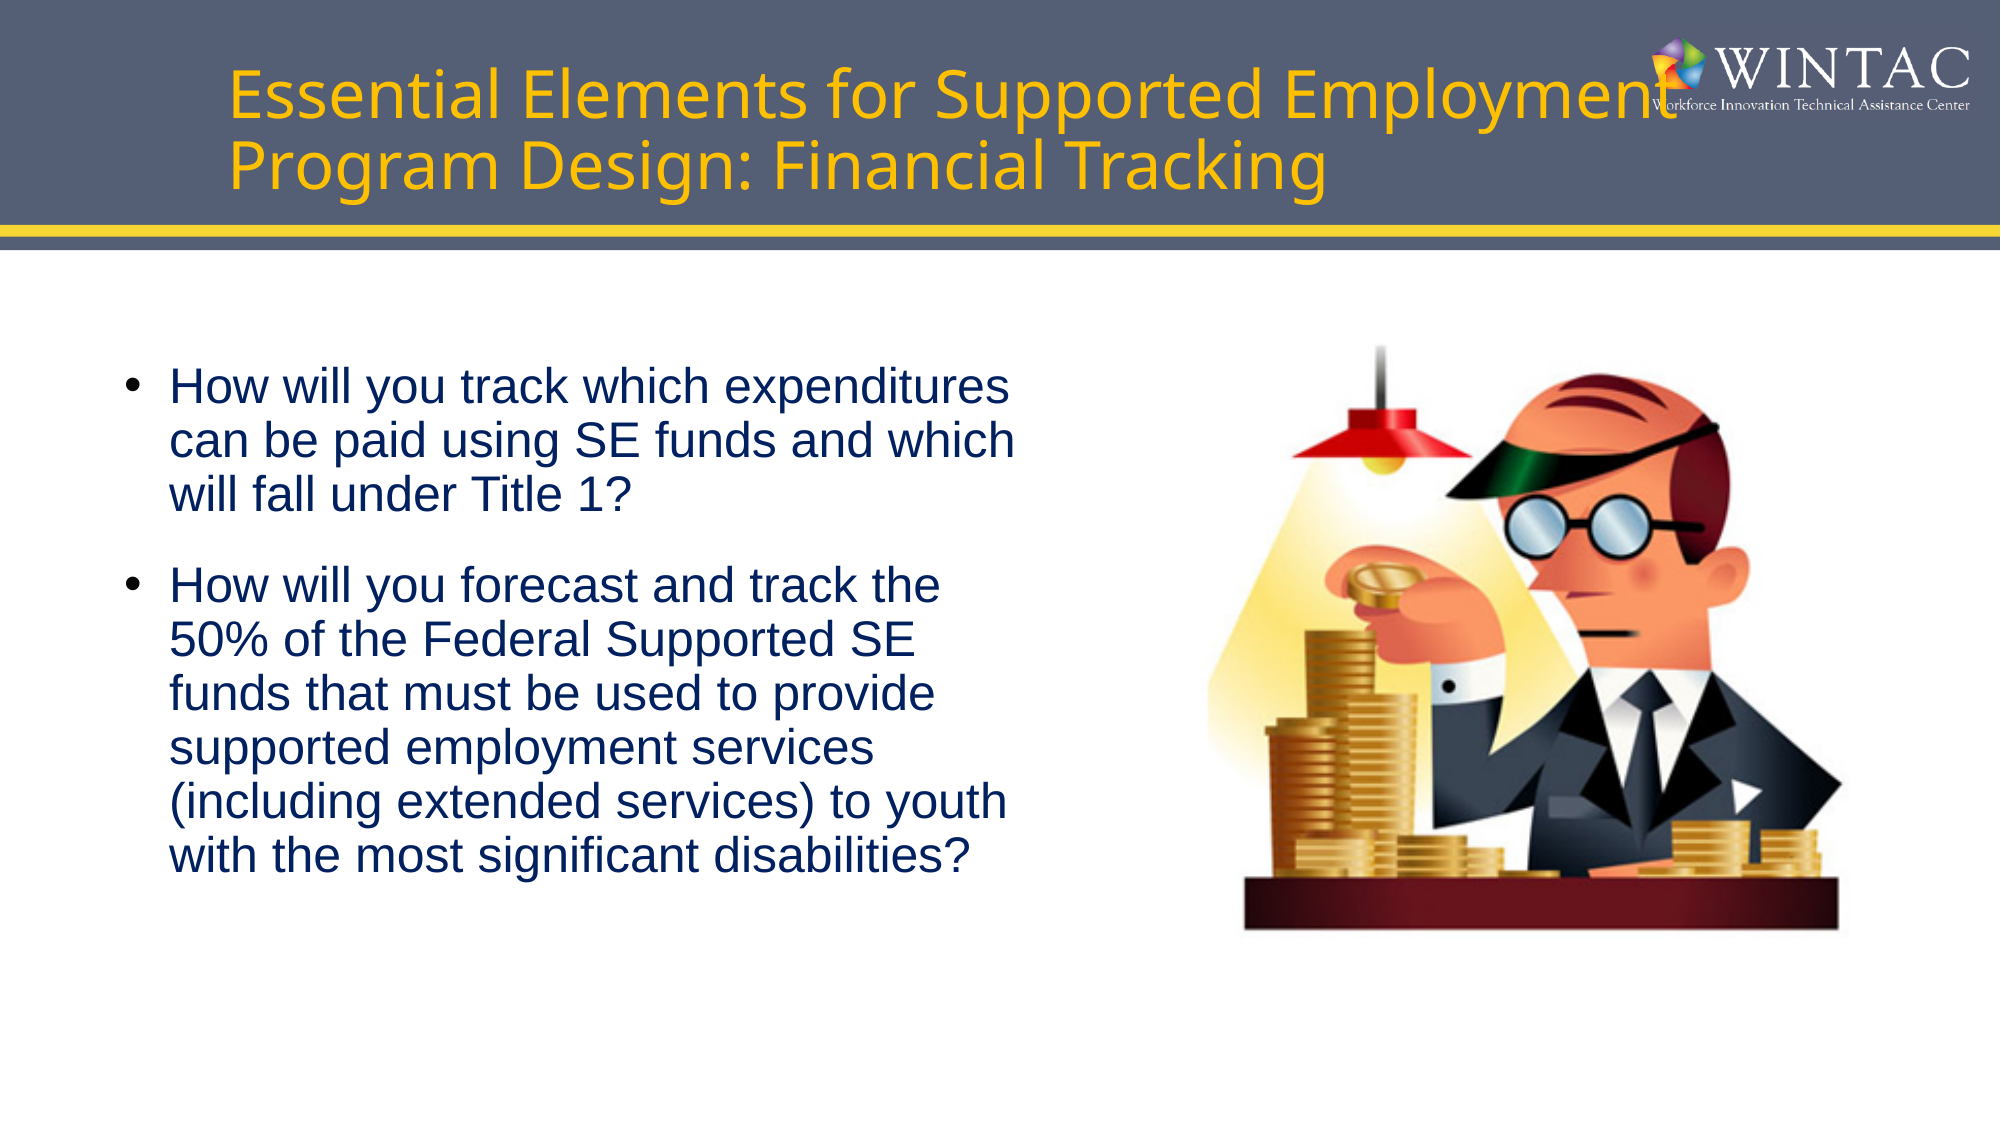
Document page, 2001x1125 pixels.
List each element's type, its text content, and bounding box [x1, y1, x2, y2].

picture [1201, 328, 1852, 939]
picture [1641, 27, 1981, 120]
title Essential Elements for Supported Employment Program Design: Financial Tracking [212, 41, 1788, 212]
list How will you track which expenditures can be paid using SE funds and which will fall under Title 1? How will you forecast and track the 50% of the Federal Supported SE funds that must be used to provide supported employment services (including extended services) to youth with the most significant disabilities? [109, 352, 1062, 1021]
